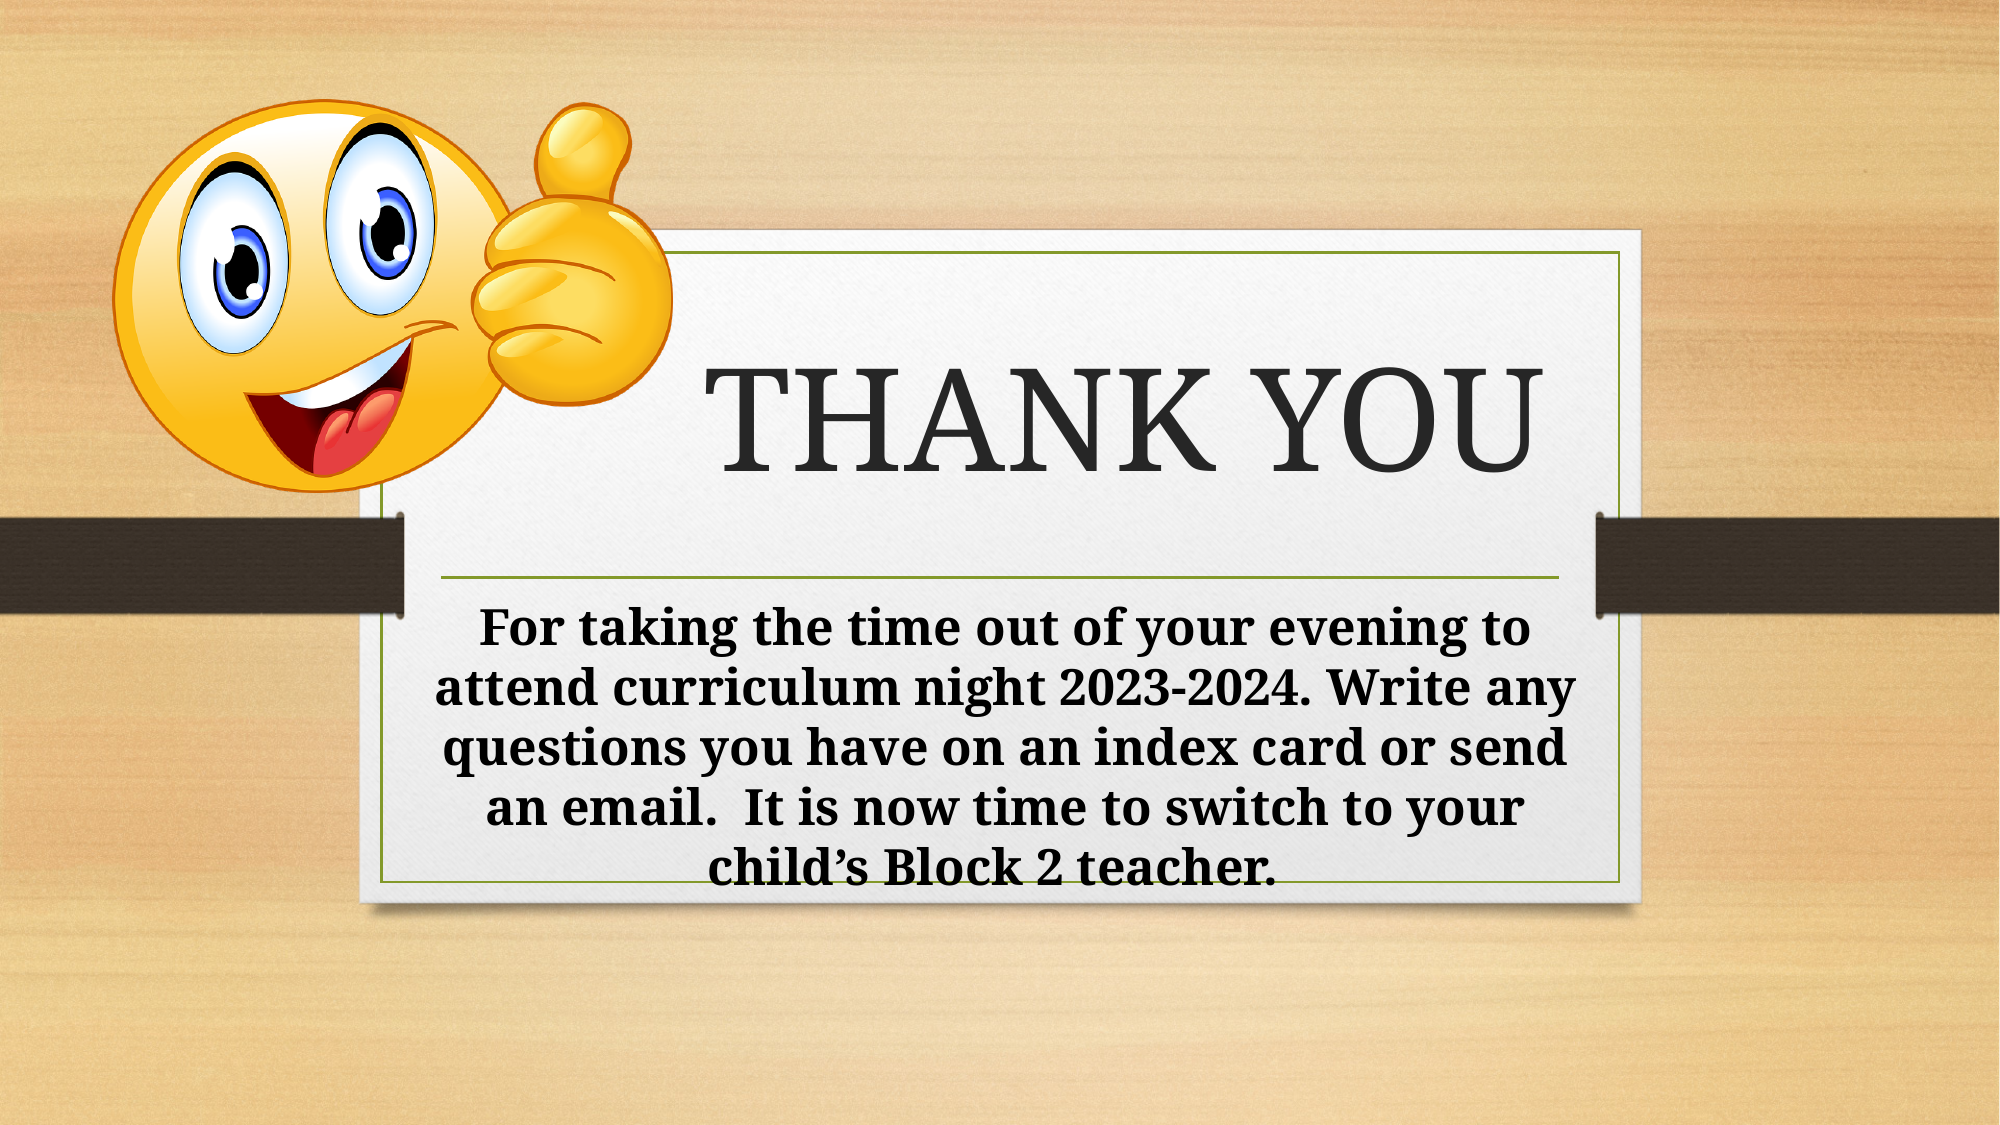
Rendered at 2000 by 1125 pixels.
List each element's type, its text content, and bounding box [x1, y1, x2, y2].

picture [0, 0, 2000, 1125]
title THANK YOU [662, 187, 1586, 508]
subtitle For taking the time out of your evening to attend curriculum night 2023-2024. Write any questions you have on an index card or send an email. It is now time to switch to your child’s Block 2 teacher. [412, 588, 1600, 875]
